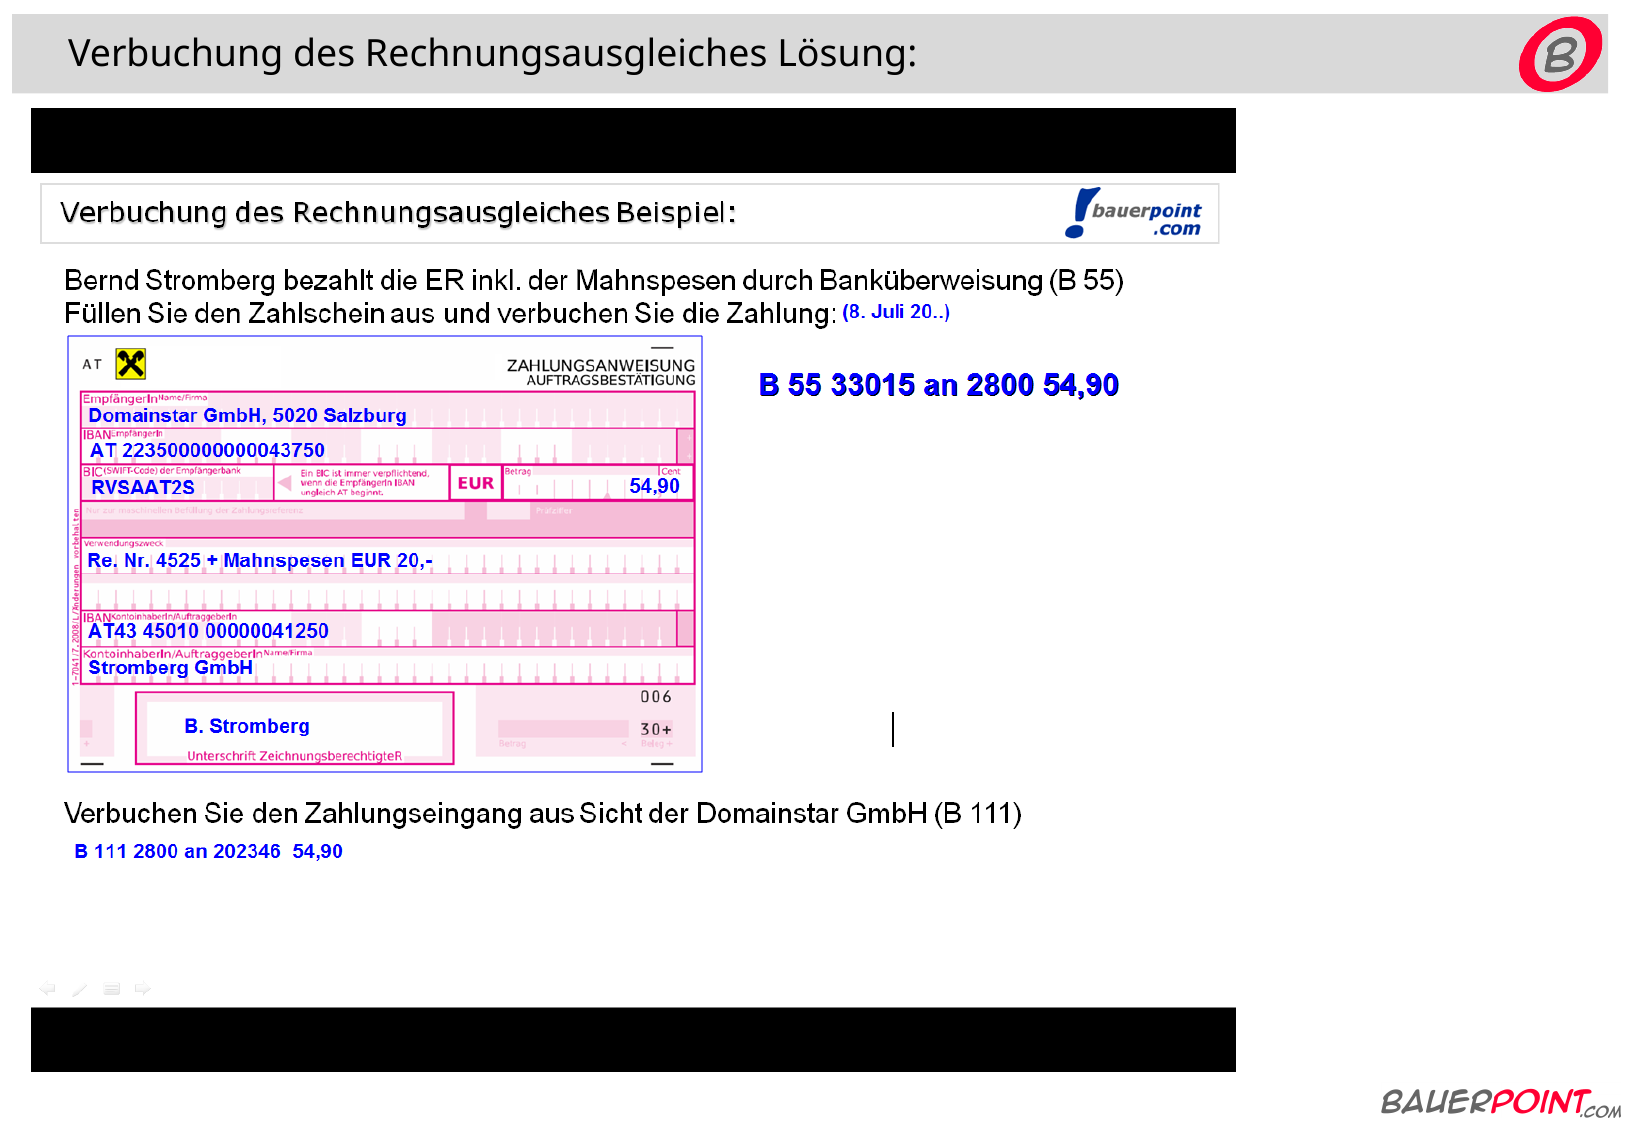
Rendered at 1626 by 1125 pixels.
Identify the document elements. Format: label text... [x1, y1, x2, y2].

picture [1511, 8, 1609, 102]
text_box Verbuchung des Rechnungsausgleiches Lösung: [53, 21, 934, 82]
picture [1381, 1082, 1621, 1118]
picture [30, 107, 1236, 1072]
